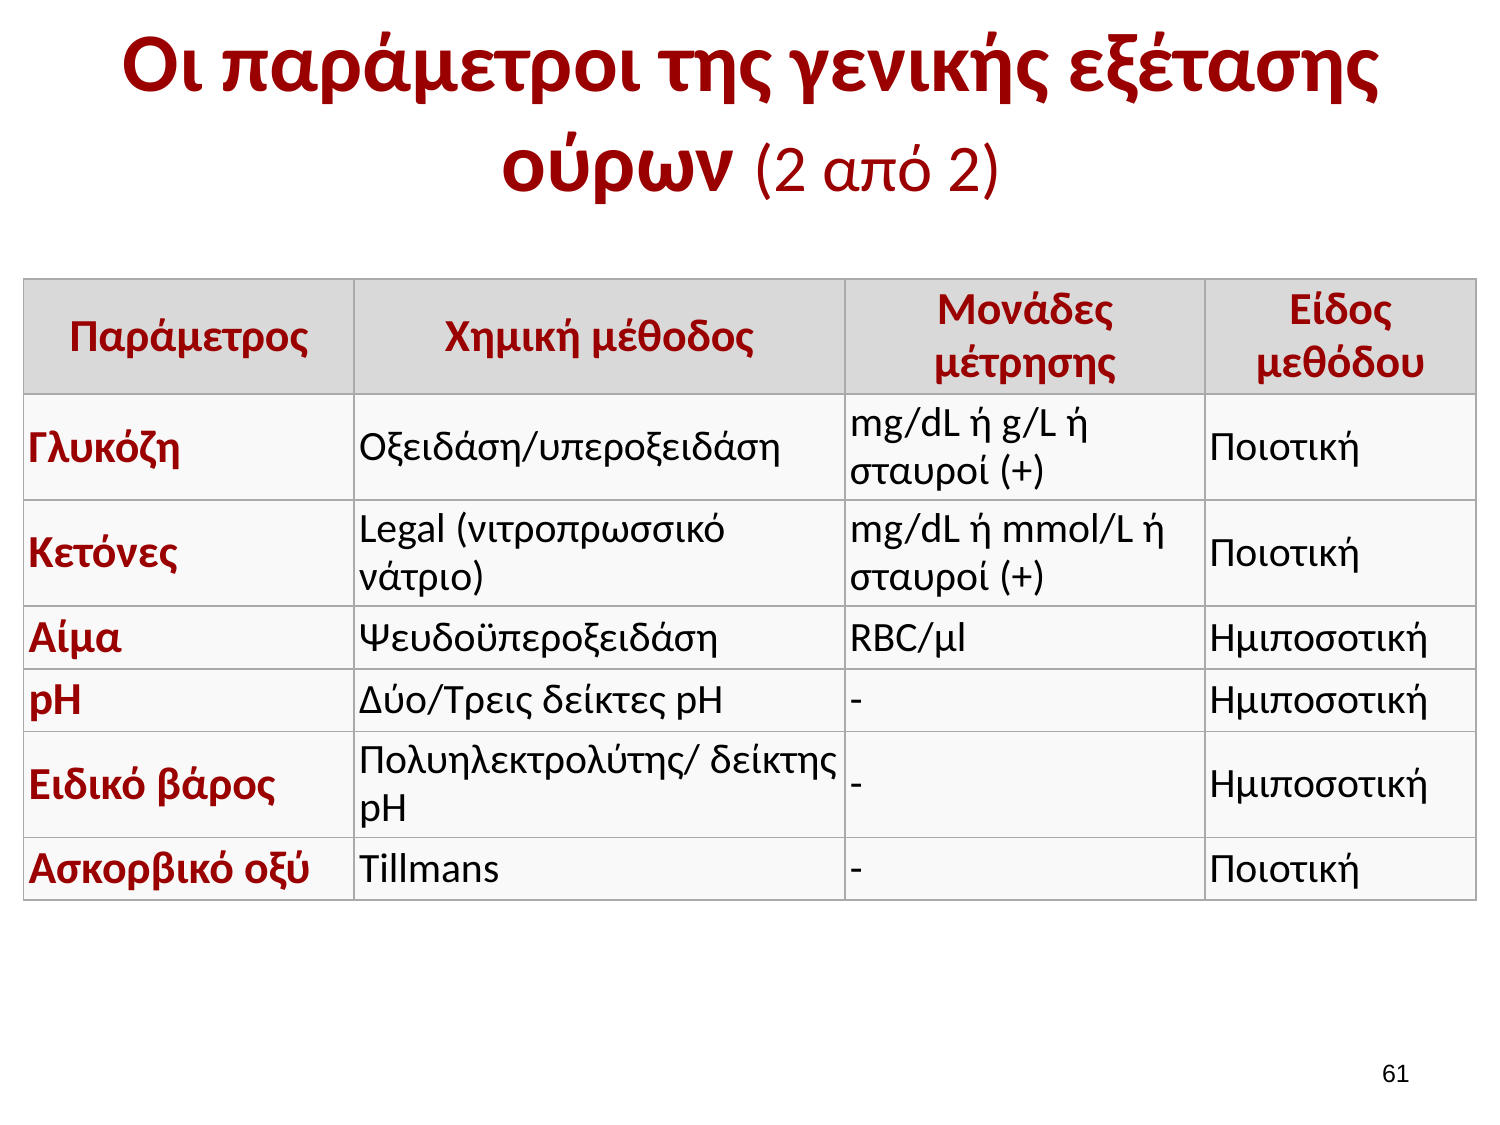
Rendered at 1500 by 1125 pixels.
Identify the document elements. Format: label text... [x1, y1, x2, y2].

table_cell mg/dL ή g/L ή σταυροί (+) [846, 395, 1204, 499]
title Οι παράμετροι της γενικής εξέτασης ούρων (2 από 2) [76, 19, 1427, 197]
table_cell Ασκορβικό οξύ [24, 838, 353, 899]
table_cell Legal (νιτροπρωσσικό νάτριο) [355, 501, 844, 605]
slide_number 60 [1074, 1042, 1425, 1103]
table_cell Οξειδάση/υπεροξειδάση [355, 395, 844, 499]
table_header Είδος μεθόδου [1206, 280, 1475, 393]
table_cell Ημιποσοτική [1206, 607, 1475, 668]
table_cell Κετόνες [24, 501, 353, 605]
table_header Χημική μέθοδος [355, 280, 844, 393]
table_cell Δύο/Τρεις δείκτες pH [355, 670, 844, 731]
table_cell Πολυηλεκτρολύτης/ δείκτης pH [355, 732, 844, 837]
table_cell - [846, 838, 1204, 899]
table_cell Ημιποσοτική [1206, 670, 1475, 731]
table_cell mg/dL ή mmol/L ή σταυροί (+) [846, 501, 1204, 605]
table_cell Ειδικό βάρος [24, 732, 353, 837]
table_header Μονάδες μέτρησης [846, 280, 1204, 393]
table_cell - [846, 670, 1204, 731]
table_cell - [846, 732, 1204, 837]
table_cell Ημιποσοτική [1206, 732, 1475, 837]
table_cell Ψευδοϋπεροξειδάση [355, 607, 844, 668]
table_cell Ποιοτική [1206, 501, 1475, 605]
table_cell Ποιοτική [1206, 395, 1475, 499]
table_cell Γλυκόζη [24, 395, 353, 499]
table_cell Ποιοτική [1206, 838, 1475, 899]
table_cell Tillmans [355, 838, 844, 899]
table_cell RBC/μl [846, 607, 1204, 668]
table_cell Αίμα [24, 607, 353, 668]
table_header Παράμετρος [24, 280, 353, 393]
table_cell pH [24, 670, 353, 731]
